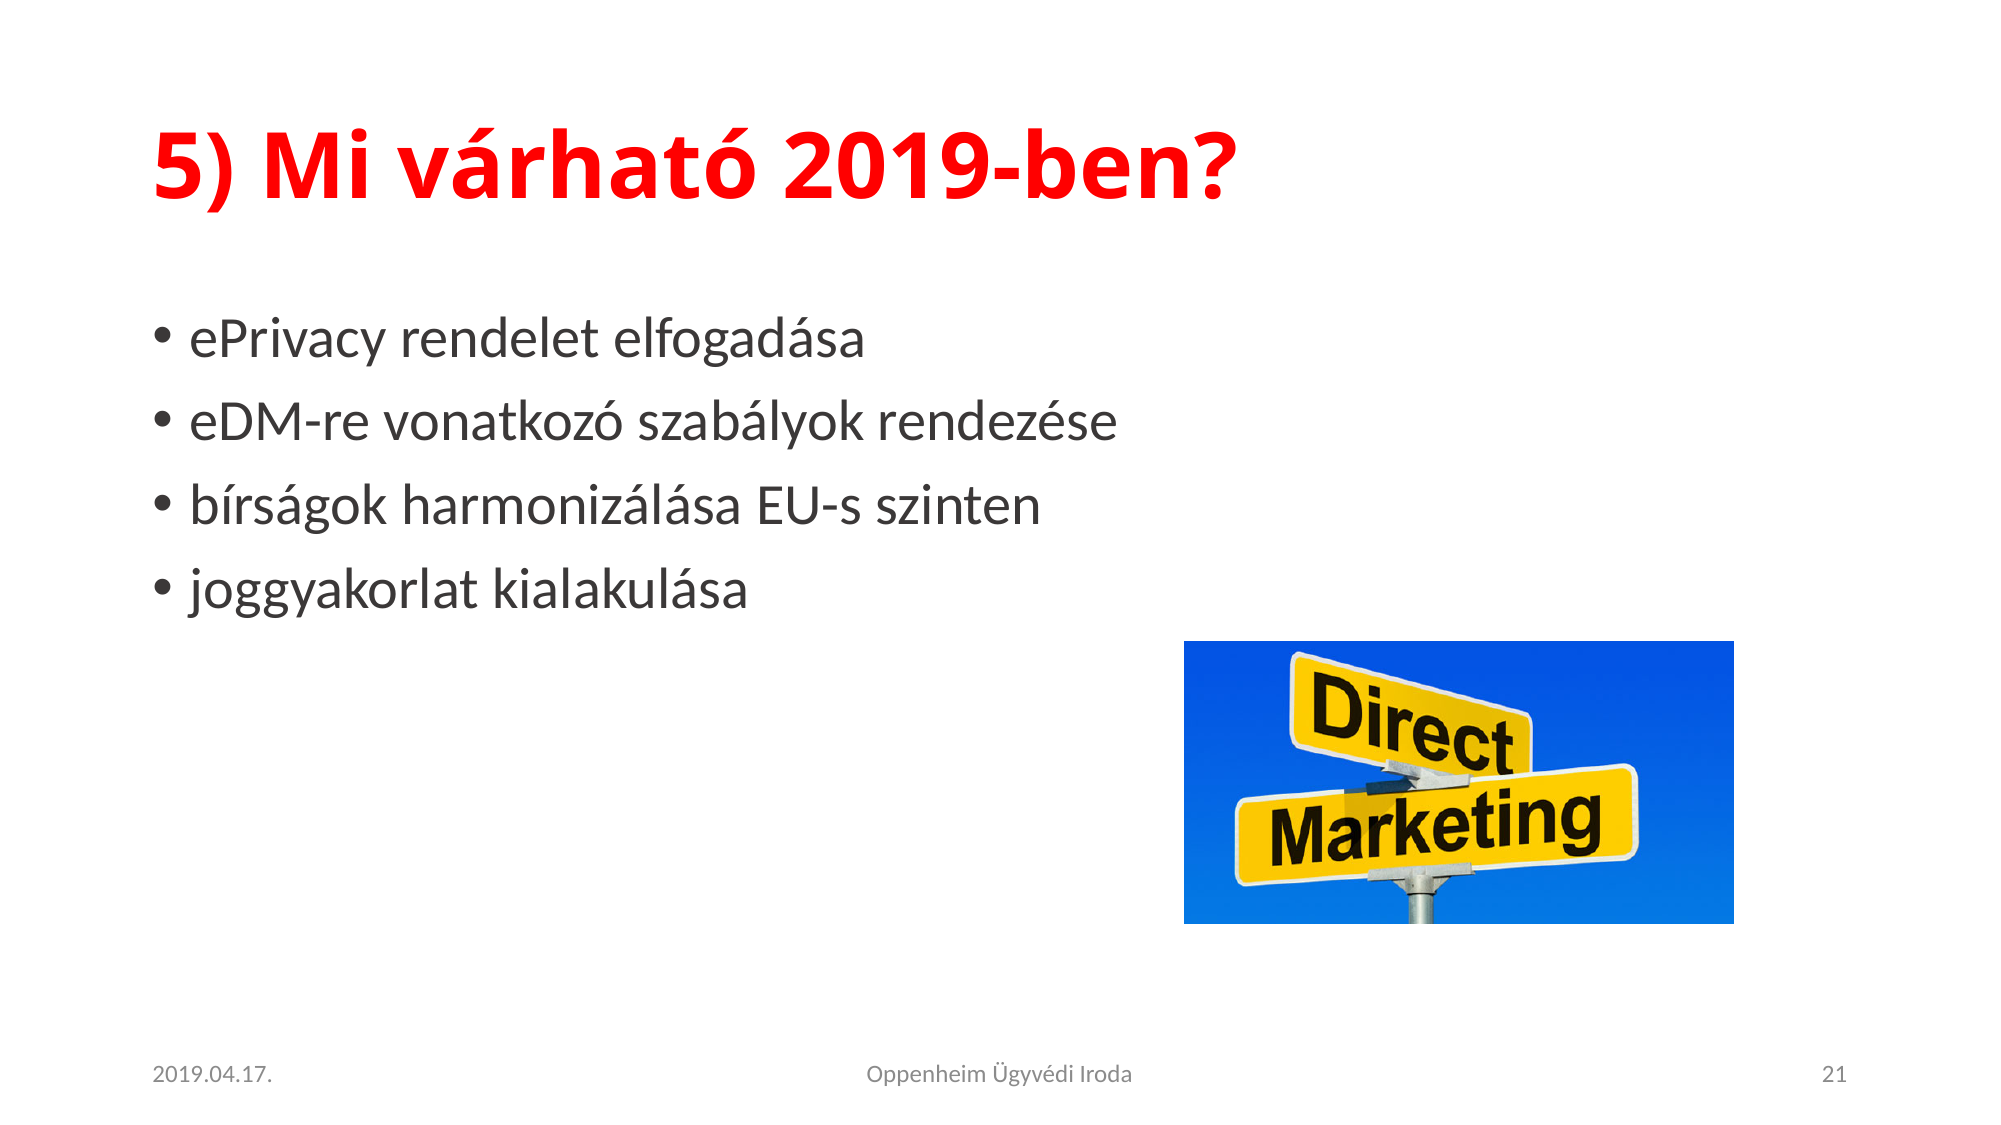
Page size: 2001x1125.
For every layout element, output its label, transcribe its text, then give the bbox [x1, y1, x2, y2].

picture [1184, 641, 1734, 924]
slide_number 21 [1412, 1042, 1863, 1103]
footer Oppenheim Ügyvédi Iroda [662, 1042, 1338, 1103]
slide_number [137, 1042, 588, 1103]
title 5) Mi várható 2019-ben? [137, 59, 1863, 278]
list ePrivacy rendelet elfogadása eDM-re vonatkozó szabályok rendezése bírságok harmonizálása EU-s szinten joggyakorlat kialakulása [137, 299, 1863, 1014]
